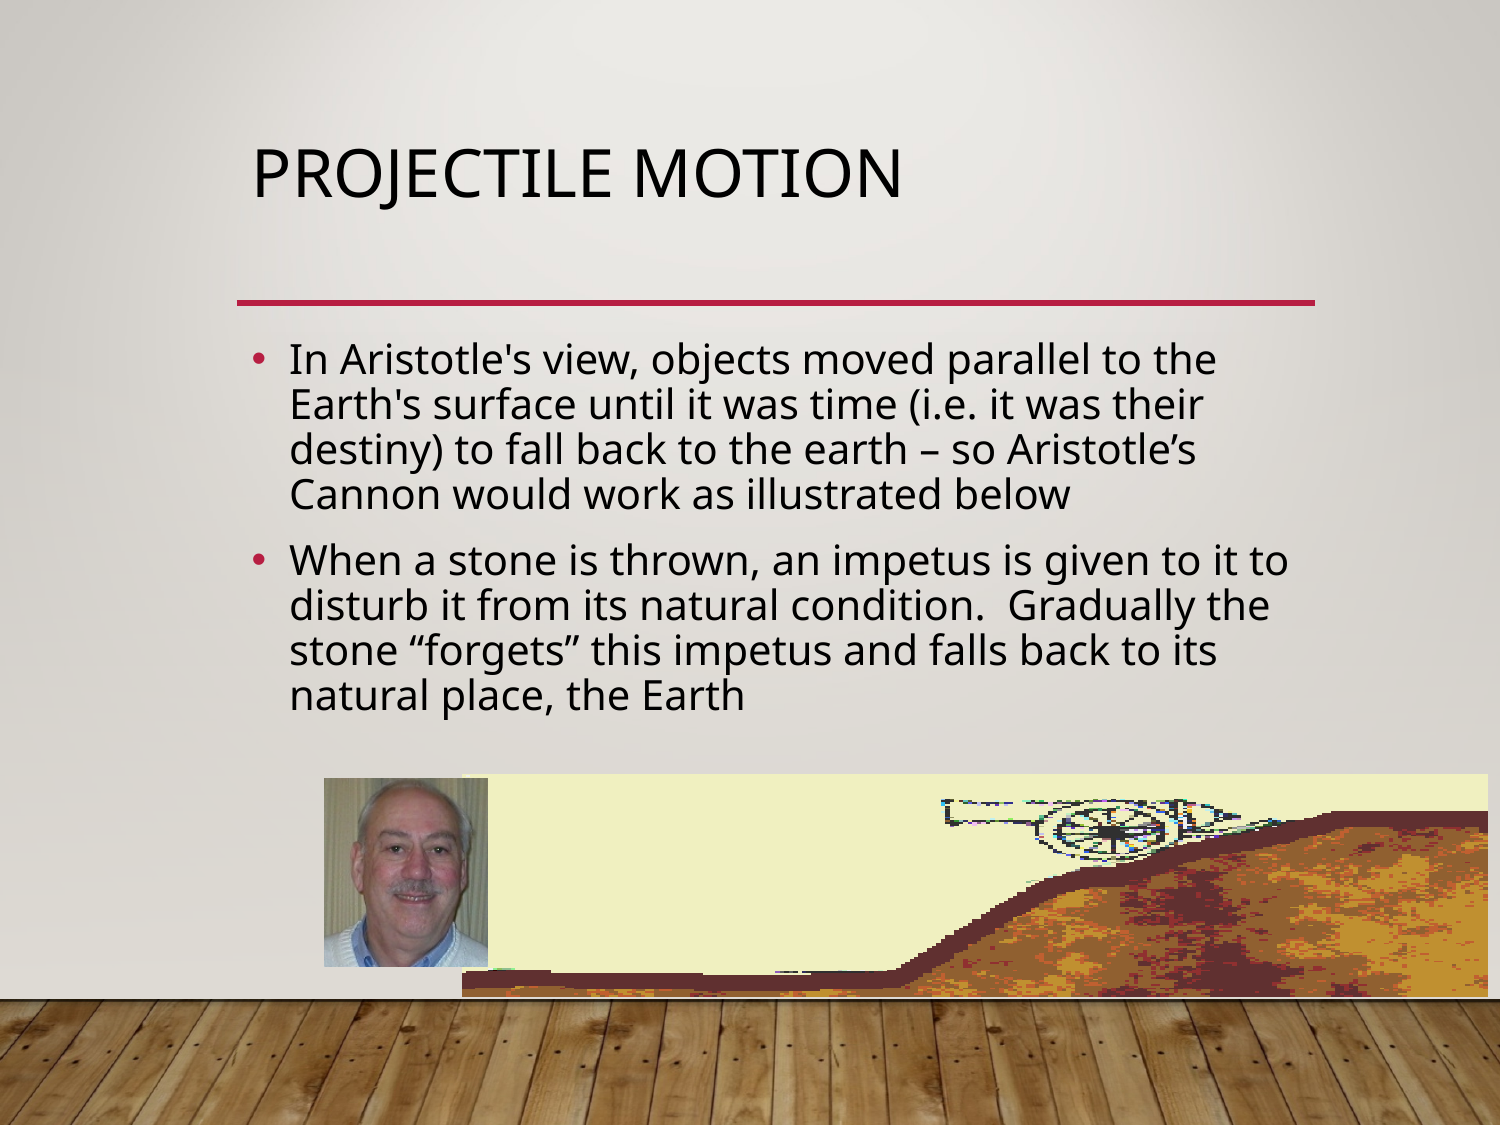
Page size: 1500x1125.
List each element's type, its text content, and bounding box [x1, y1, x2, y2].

title Projectile Motion [236, 132, 1315, 305]
list In Aristotle's view, objects moved parallel to the Earth's surface until it was time (i.e. it was their destiny) to fall back to the earth – so Aristotle’s Cannon would work as illustrated below When a stone is thrown, an impetus is given to it to disturb it from its natural condition. Gradually the stone “forgets” this impetus and falls back to its natural place, the Earth [236, 330, 1315, 897]
picture [324, 774, 1488, 998]
picture [0, 0, 1500, 395]
picture [0, 999, 1500, 1125]
